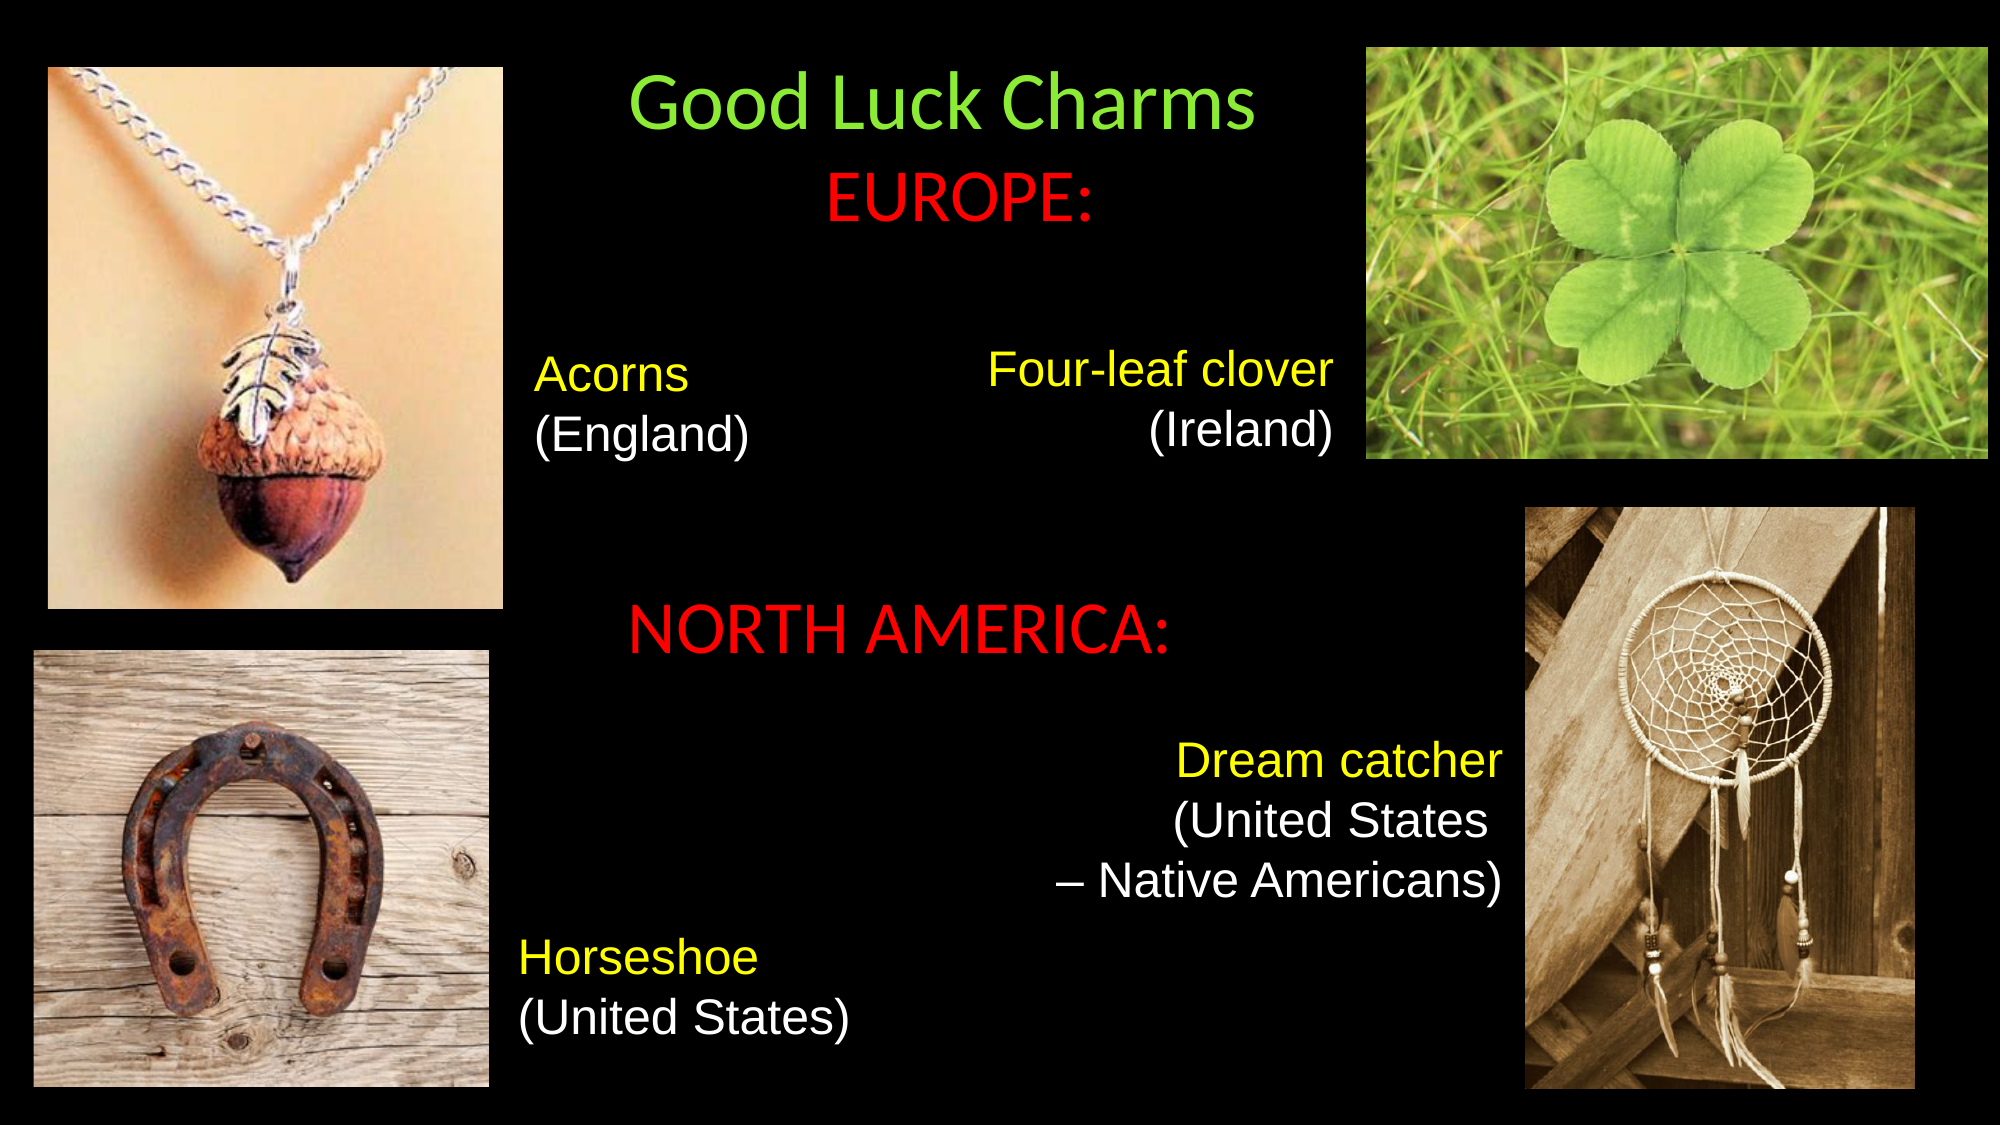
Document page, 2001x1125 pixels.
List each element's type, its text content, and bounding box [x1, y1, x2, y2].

text_box EUROPE: [503, 139, 1366, 327]
text_box Horseshoe (United States) [502, 917, 1052, 1053]
picture [1366, 47, 1988, 459]
picture [33, 650, 489, 1087]
text_box Dream catcher (United States – Native Americans) [968, 720, 1519, 916]
picture [47, 67, 503, 609]
picture [1525, 507, 1915, 1090]
text_box NORTH AMERICA: [57, 571, 1525, 759]
text_box Acorns (England) [519, 333, 1069, 469]
text_box Four-leaf clover (Ireland) [916, 329, 1350, 464]
text_box Good Luck Charms [410, 38, 1476, 139]
